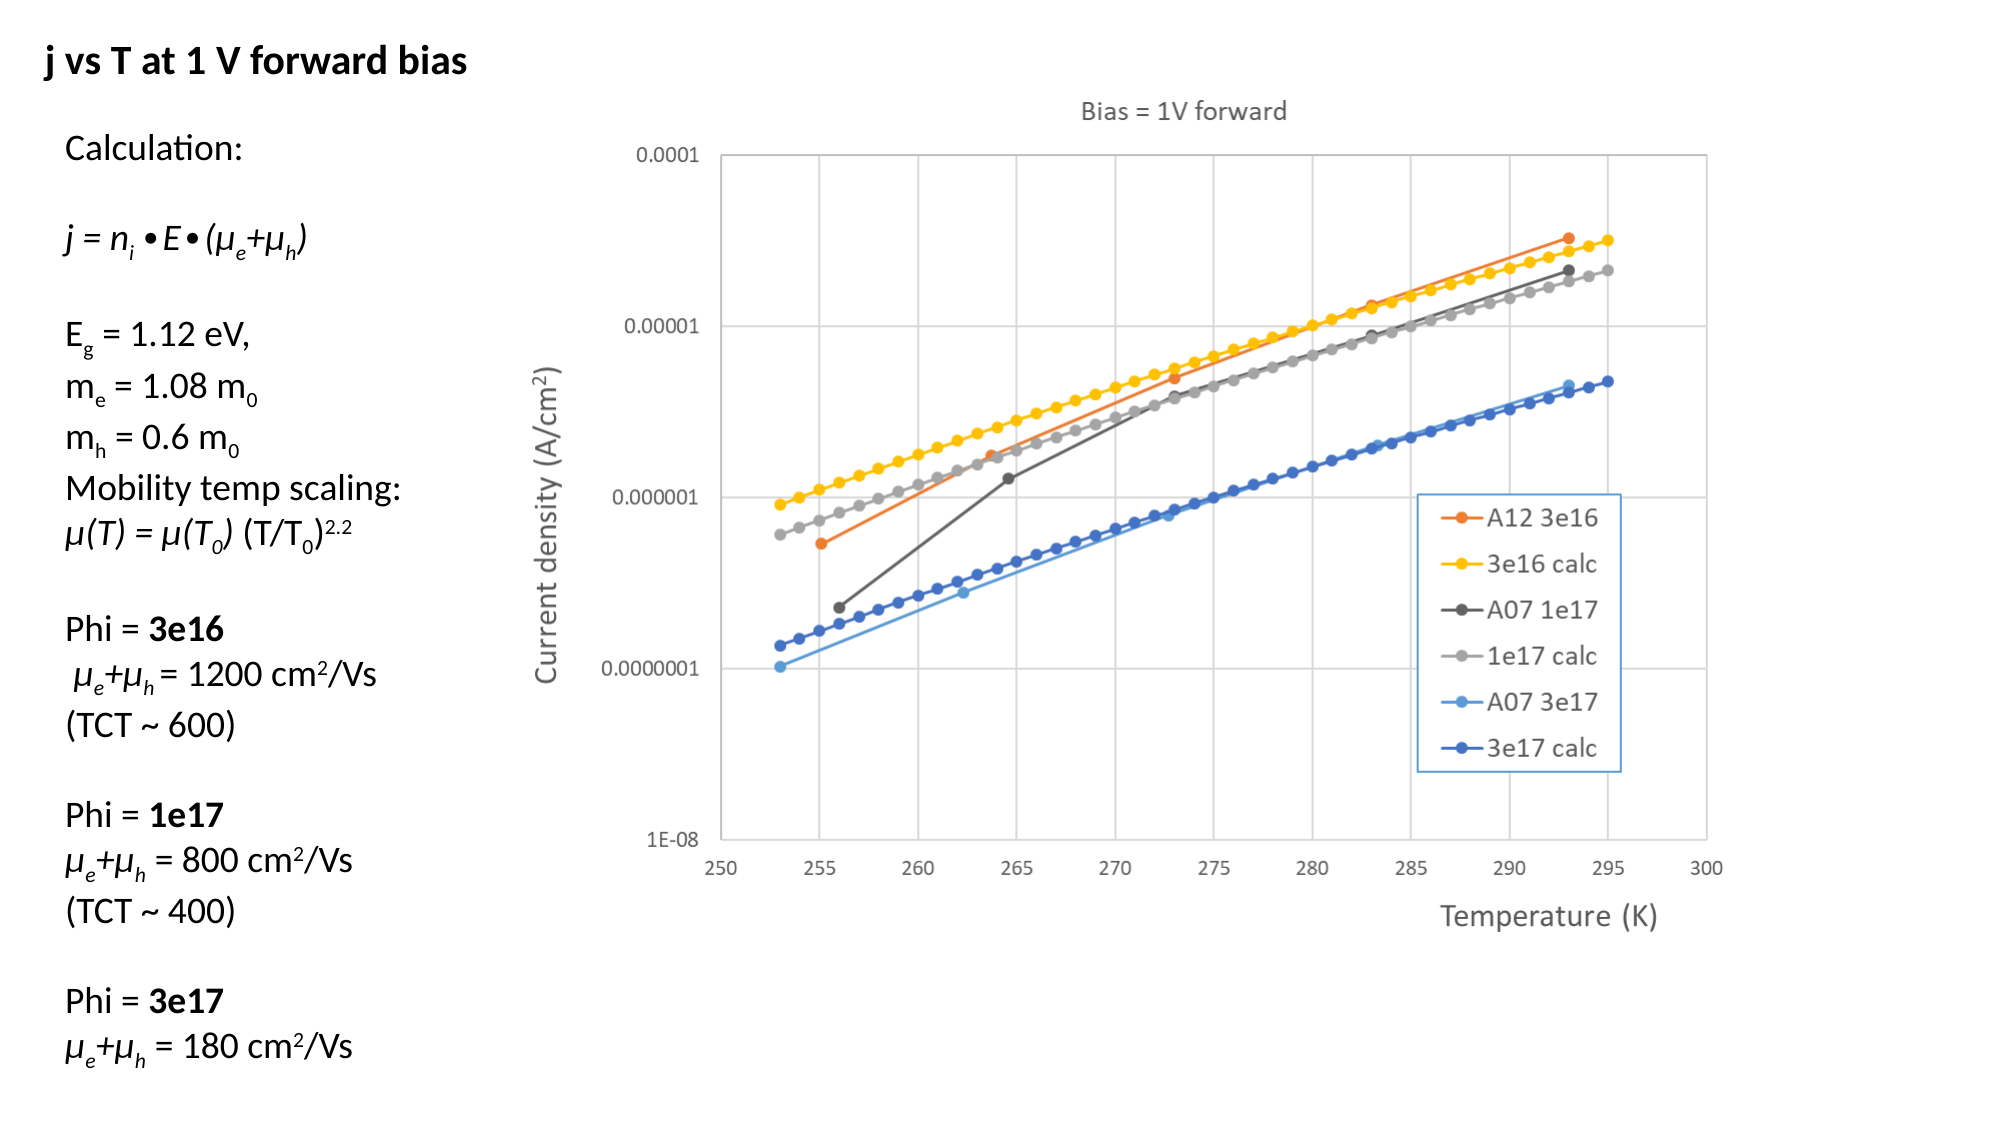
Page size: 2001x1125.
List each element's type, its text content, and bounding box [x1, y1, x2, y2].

picture [498, 76, 1870, 971]
text_box Calculation: j = ni ∙E∙(µe+µh) Eg = 1.12 eV, me = 1.08 m0 mh = 0.6 m0 Mobility temp scaling: µ(T) = µ(T0) (T/T0)2.2 Phi = 3e16 µe+µh = 1200 cm2/Vs (TCT ~ 600) Phi = 1e17 µe+µh = 800 cm2/Vs (TCT ~ 400) Phi = 3e17 µe+µh = 180 cm2/Vs [50, 115, 496, 1080]
text_box j vs T at 1 V forward bias [30, 25, 484, 136]
